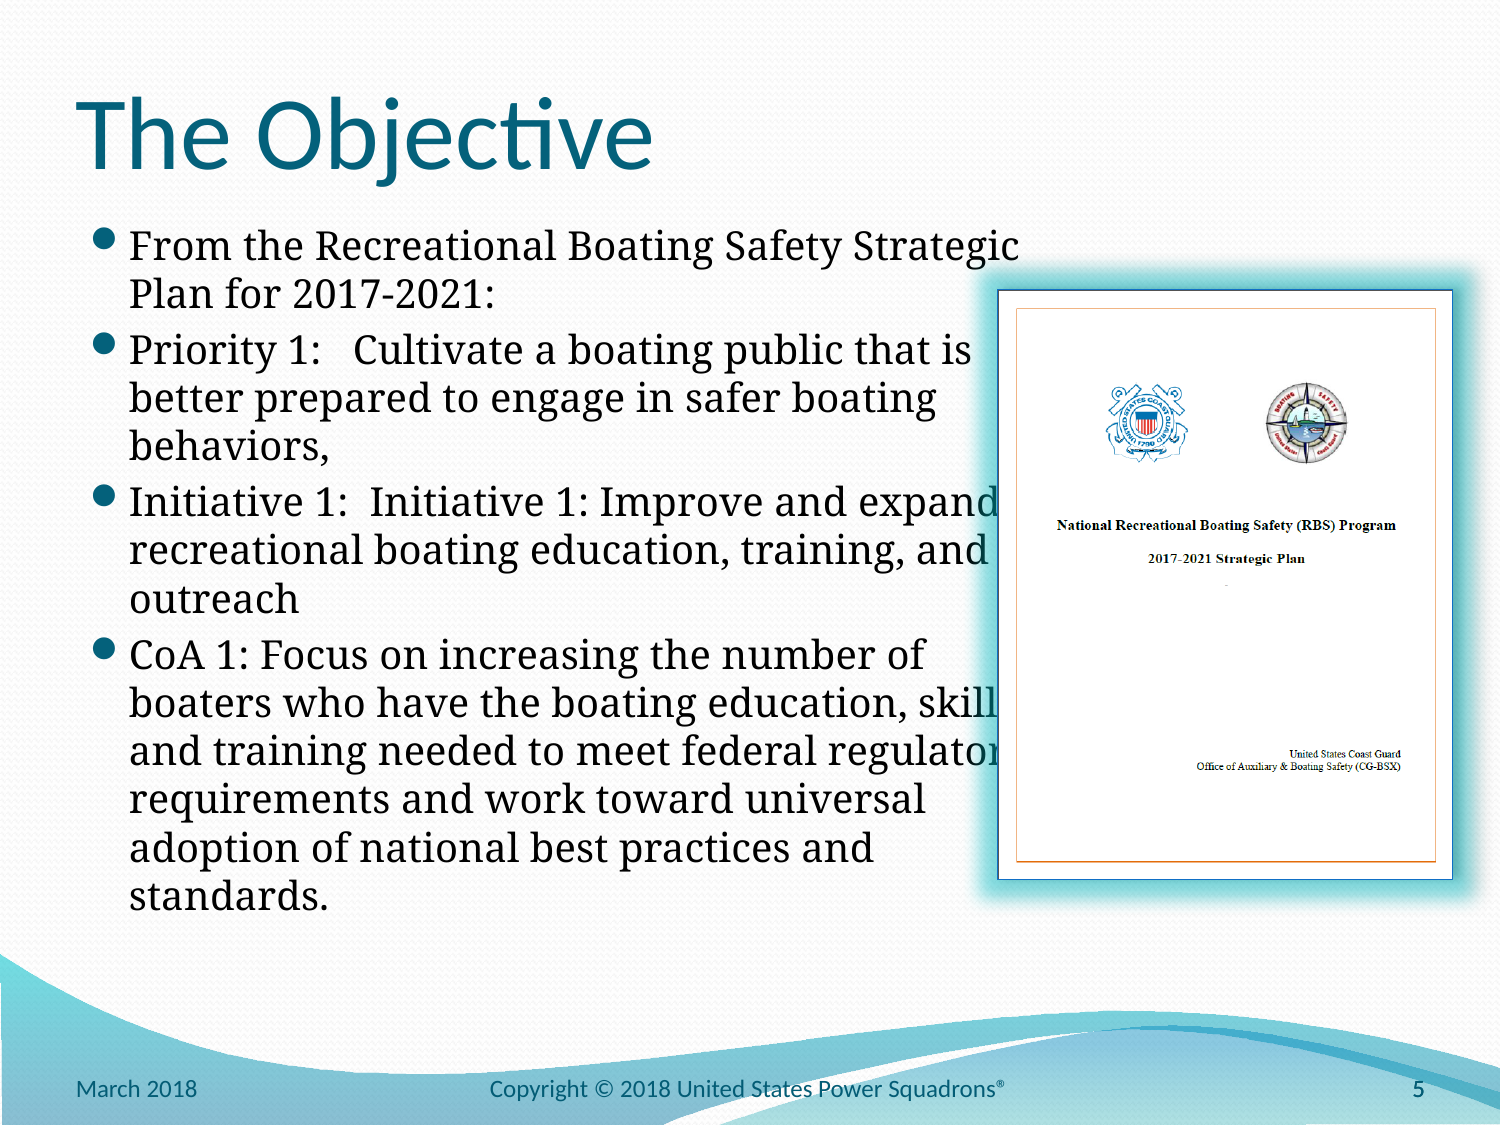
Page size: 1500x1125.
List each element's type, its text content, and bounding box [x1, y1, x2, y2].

title The Objective [75, 3, 1425, 191]
picture [998, 289, 1453, 879]
slide_number 5 [1325, 1042, 1425, 1103]
footer Copyright © 2018 United States Power Squadrons® [435, 1042, 1065, 1103]
list From the Recreational Boating Safety Strategic Plan for 2017-2021: Priority 1: Cultivate a boating public that is better prepared to engage in safer boating behaviors, Initiative 1: Initiative 1: Improve and expand recreational boating education, training, and outreach CoA 1: Focus on increasing the number of boaters who have the boating education, skills, and training needed to meet federal regulatory requirements and work toward universal adoption of national best practices and standards. [75, 212, 1053, 933]
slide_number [75, 1042, 426, 1103]
